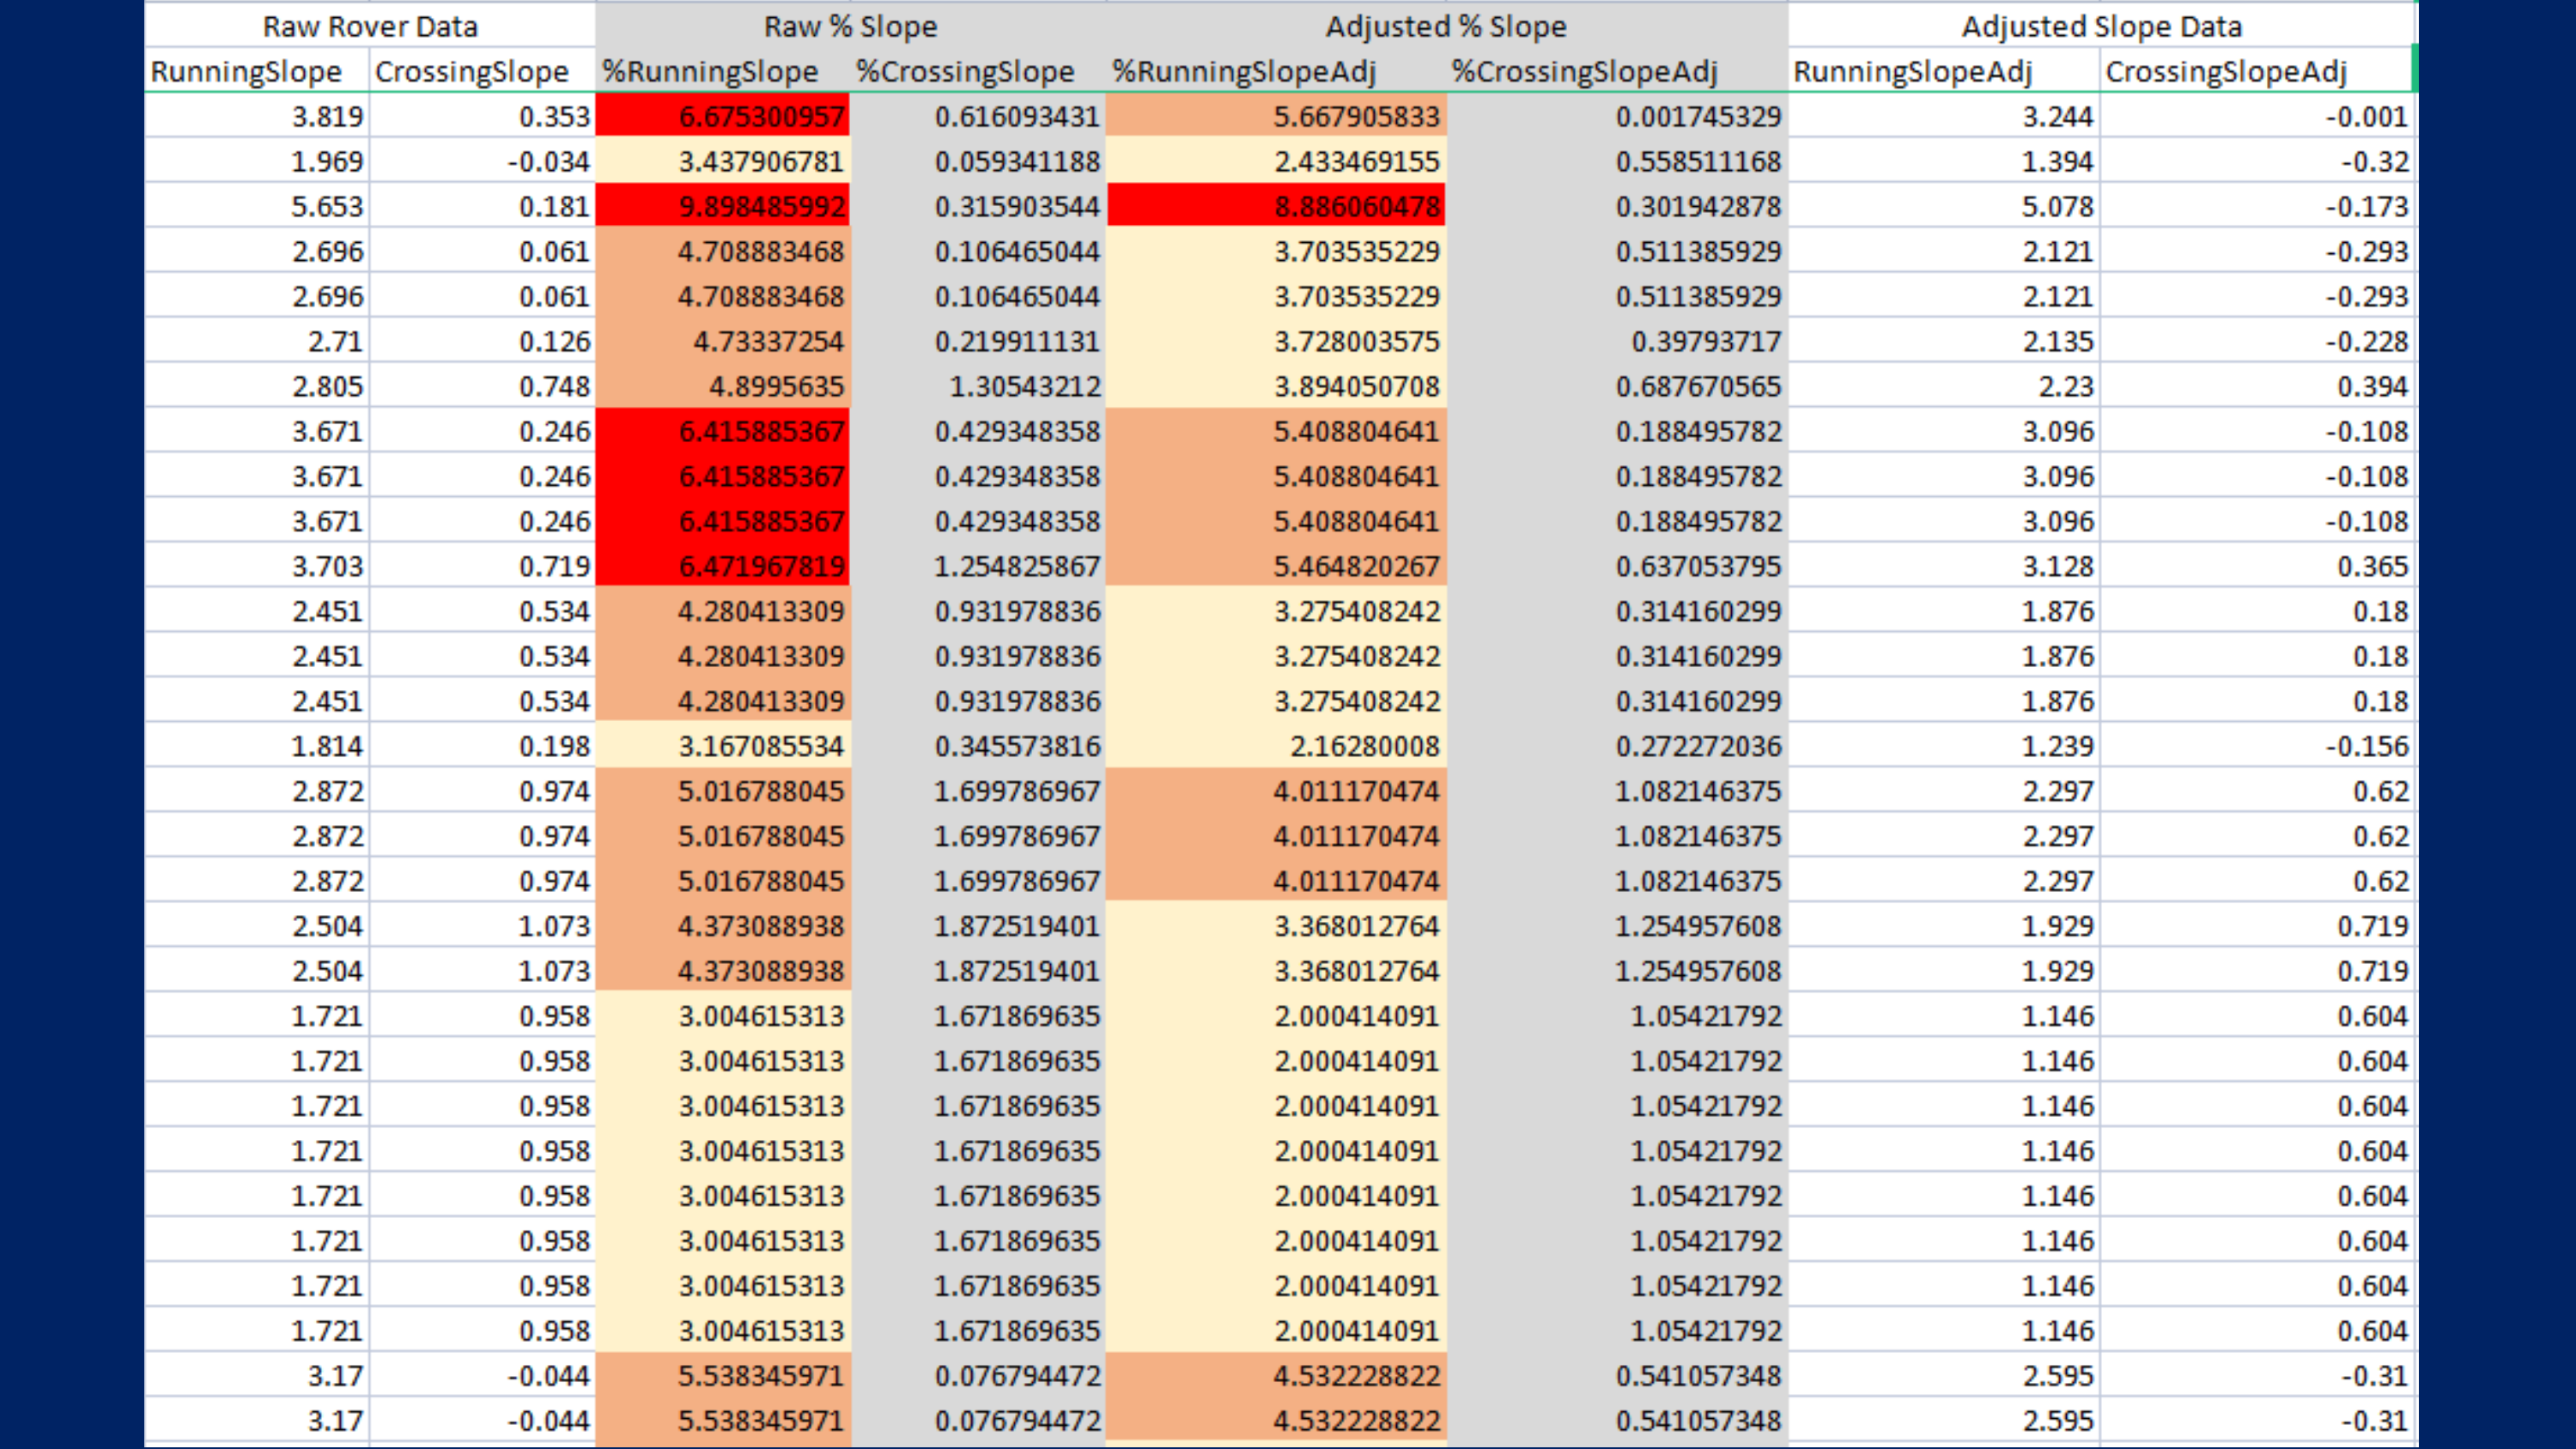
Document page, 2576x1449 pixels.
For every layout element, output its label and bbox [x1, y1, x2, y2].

picture [144, 0, 2419, 1447]
